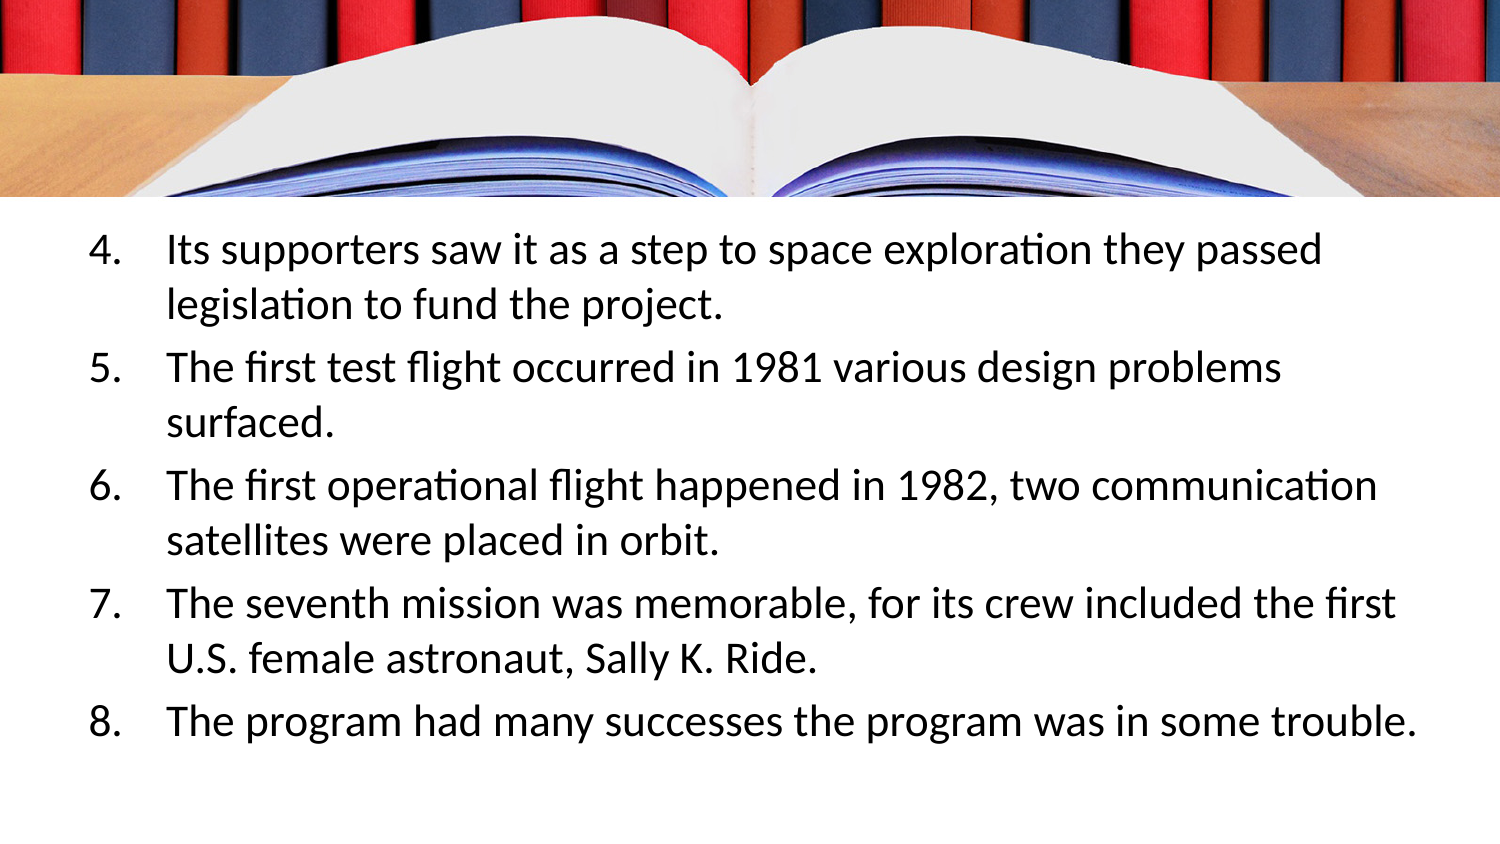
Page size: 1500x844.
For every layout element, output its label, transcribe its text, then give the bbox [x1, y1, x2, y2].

picture [0, 0, 1500, 844]
list Its supporters saw it as a step to space exploration they passed legislation to fund the project. The first test flight occurred in 1981 various design problems surfaced. The first operational flight happened in 1982, two communication satellites were placed in orbit. The seventh mission was memorable, for its crew included the first U.S. female astronaut, Sally K. Ride. The program had many successes the program was in some trouble. [73, 211, 1470, 798]
